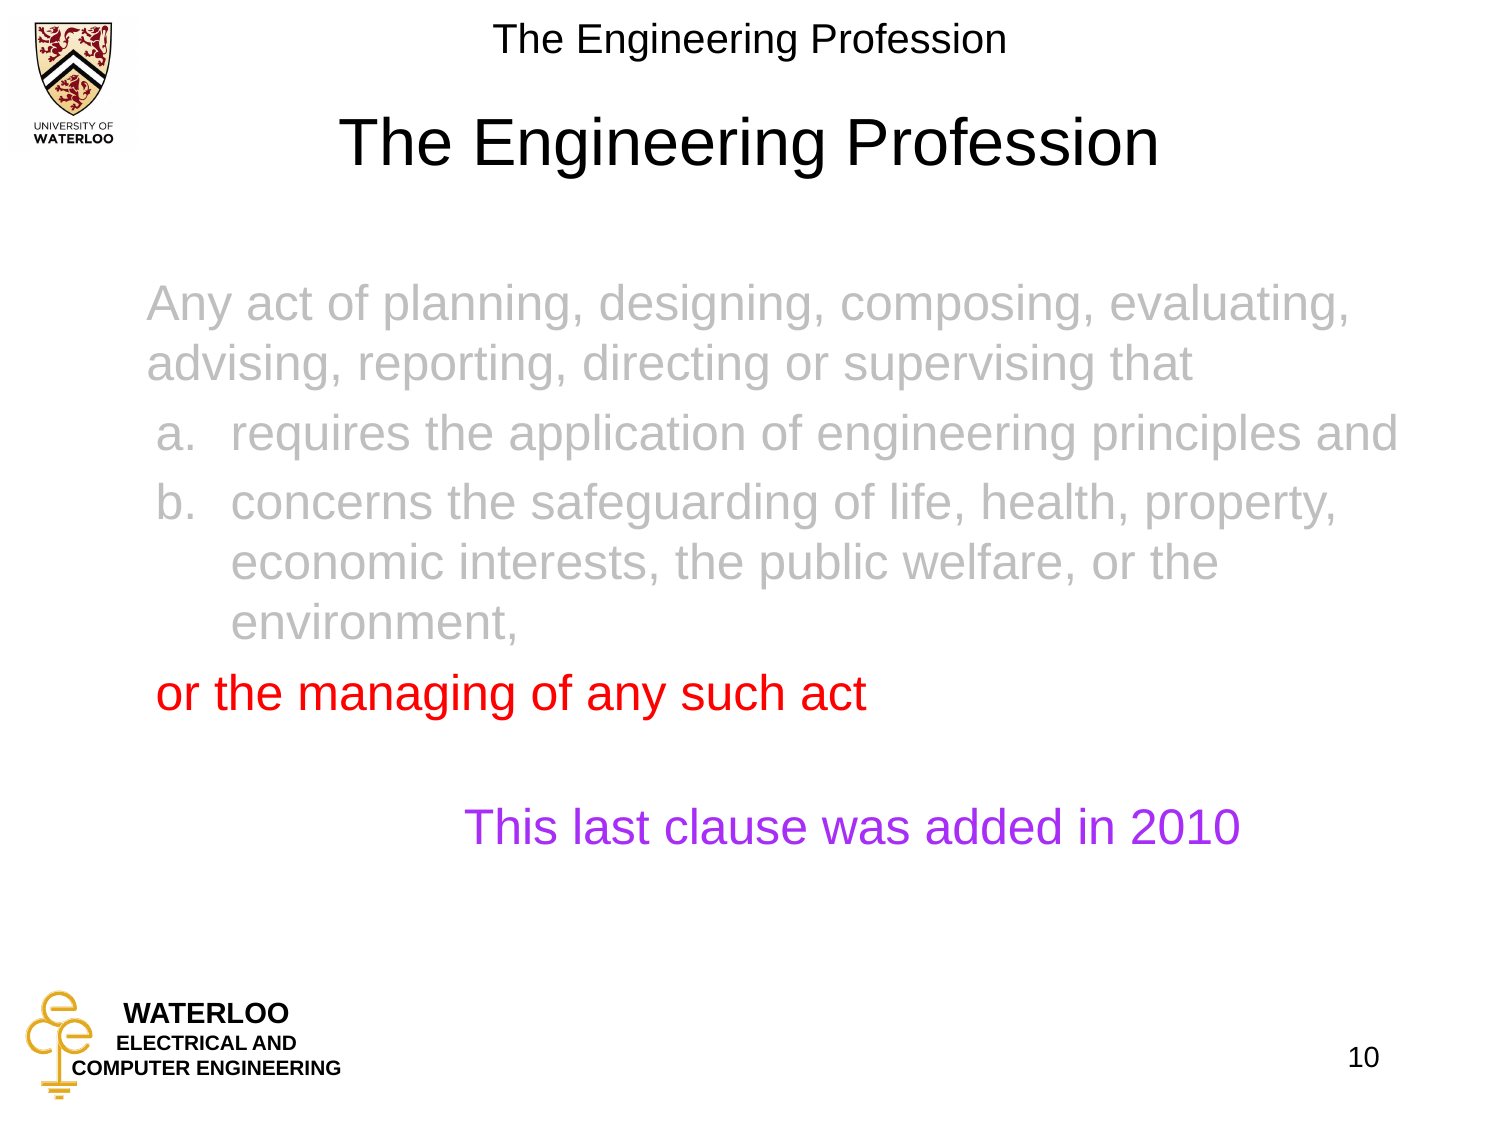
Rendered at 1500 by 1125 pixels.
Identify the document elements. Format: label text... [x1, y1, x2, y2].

picture [5, 14, 141, 152]
title The Engineering Profession [74, 44, 1426, 233]
picture [21, 986, 97, 1104]
text_box This last clause was added in 2010 [449, 787, 1257, 863]
list Any act of planning, designing, composing, evaluating, advising, reporting, directing or supervising that requires the application of engineering principles and concerns the safeguarding of life, health, property, economic interests, the public welfare, or the environment, or the managing of any such act [74, 262, 1472, 932]
